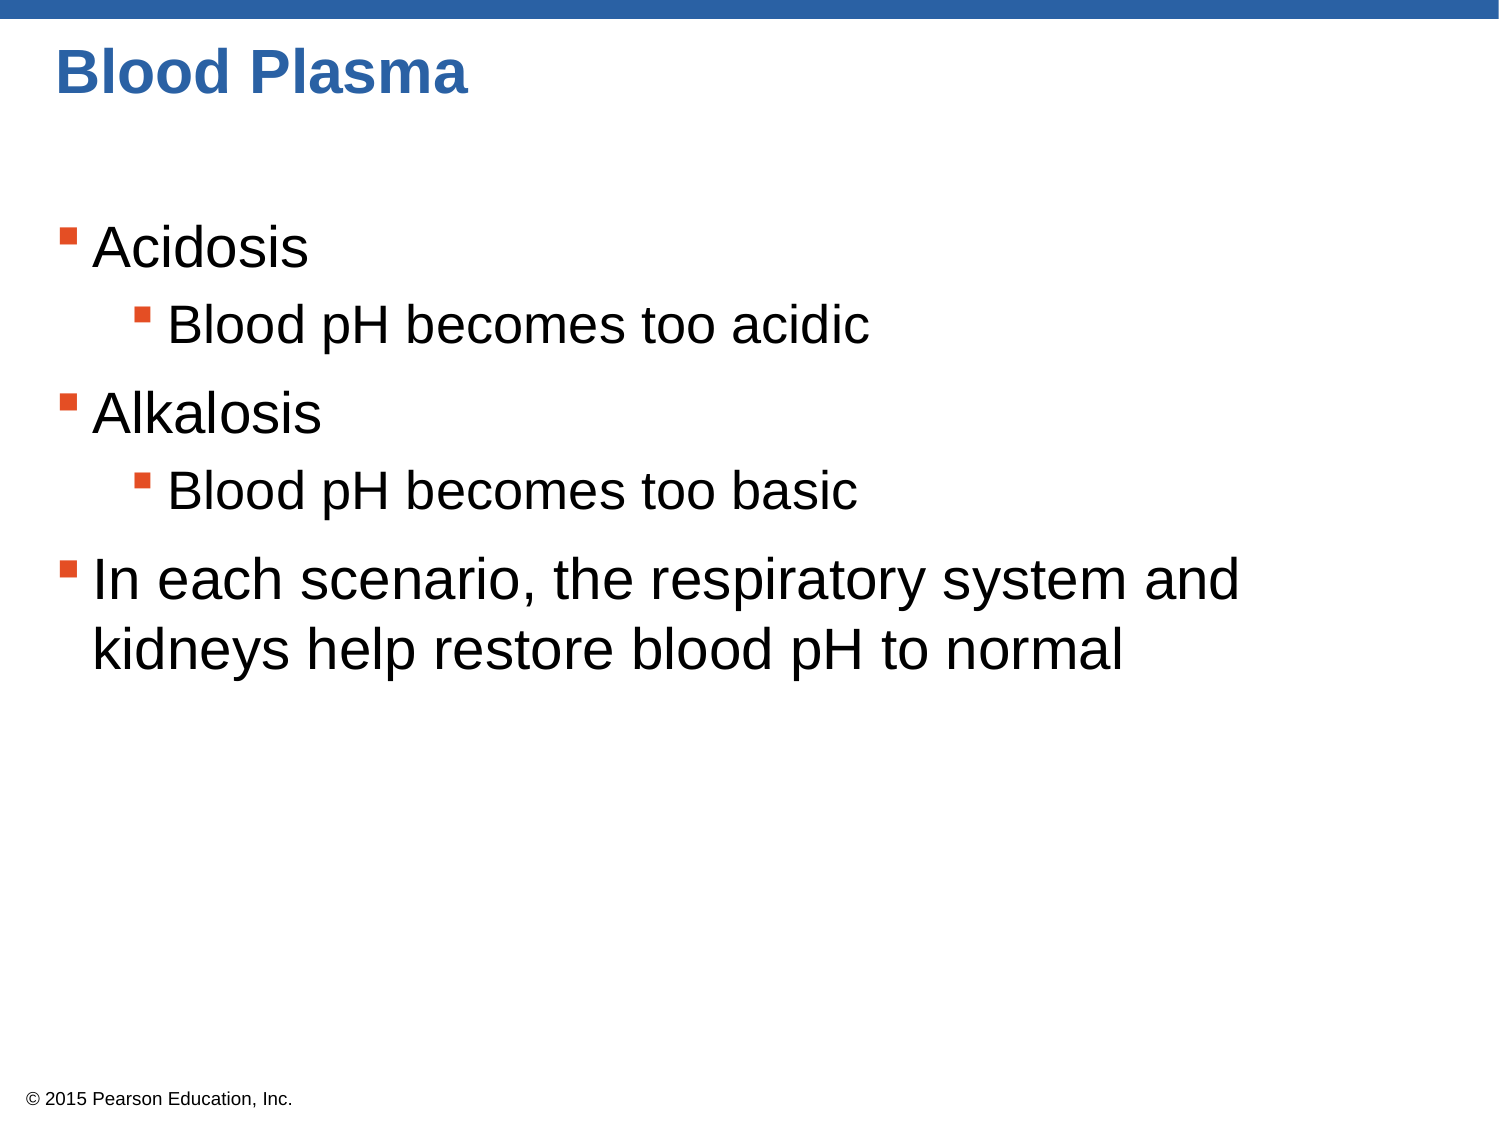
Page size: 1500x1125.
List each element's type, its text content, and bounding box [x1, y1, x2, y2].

list Acidosis Blood pH becomes too acidic Alkalosis Blood pH becomes too basic In each scenario, the respiratory system and kidneys help restore blood pH to normal [40, 201, 1460, 1060]
title Blood Plasma [40, 31, 1460, 189]
footer © 2015 Pearson Education, Inc. [11, 1084, 518, 1115]
